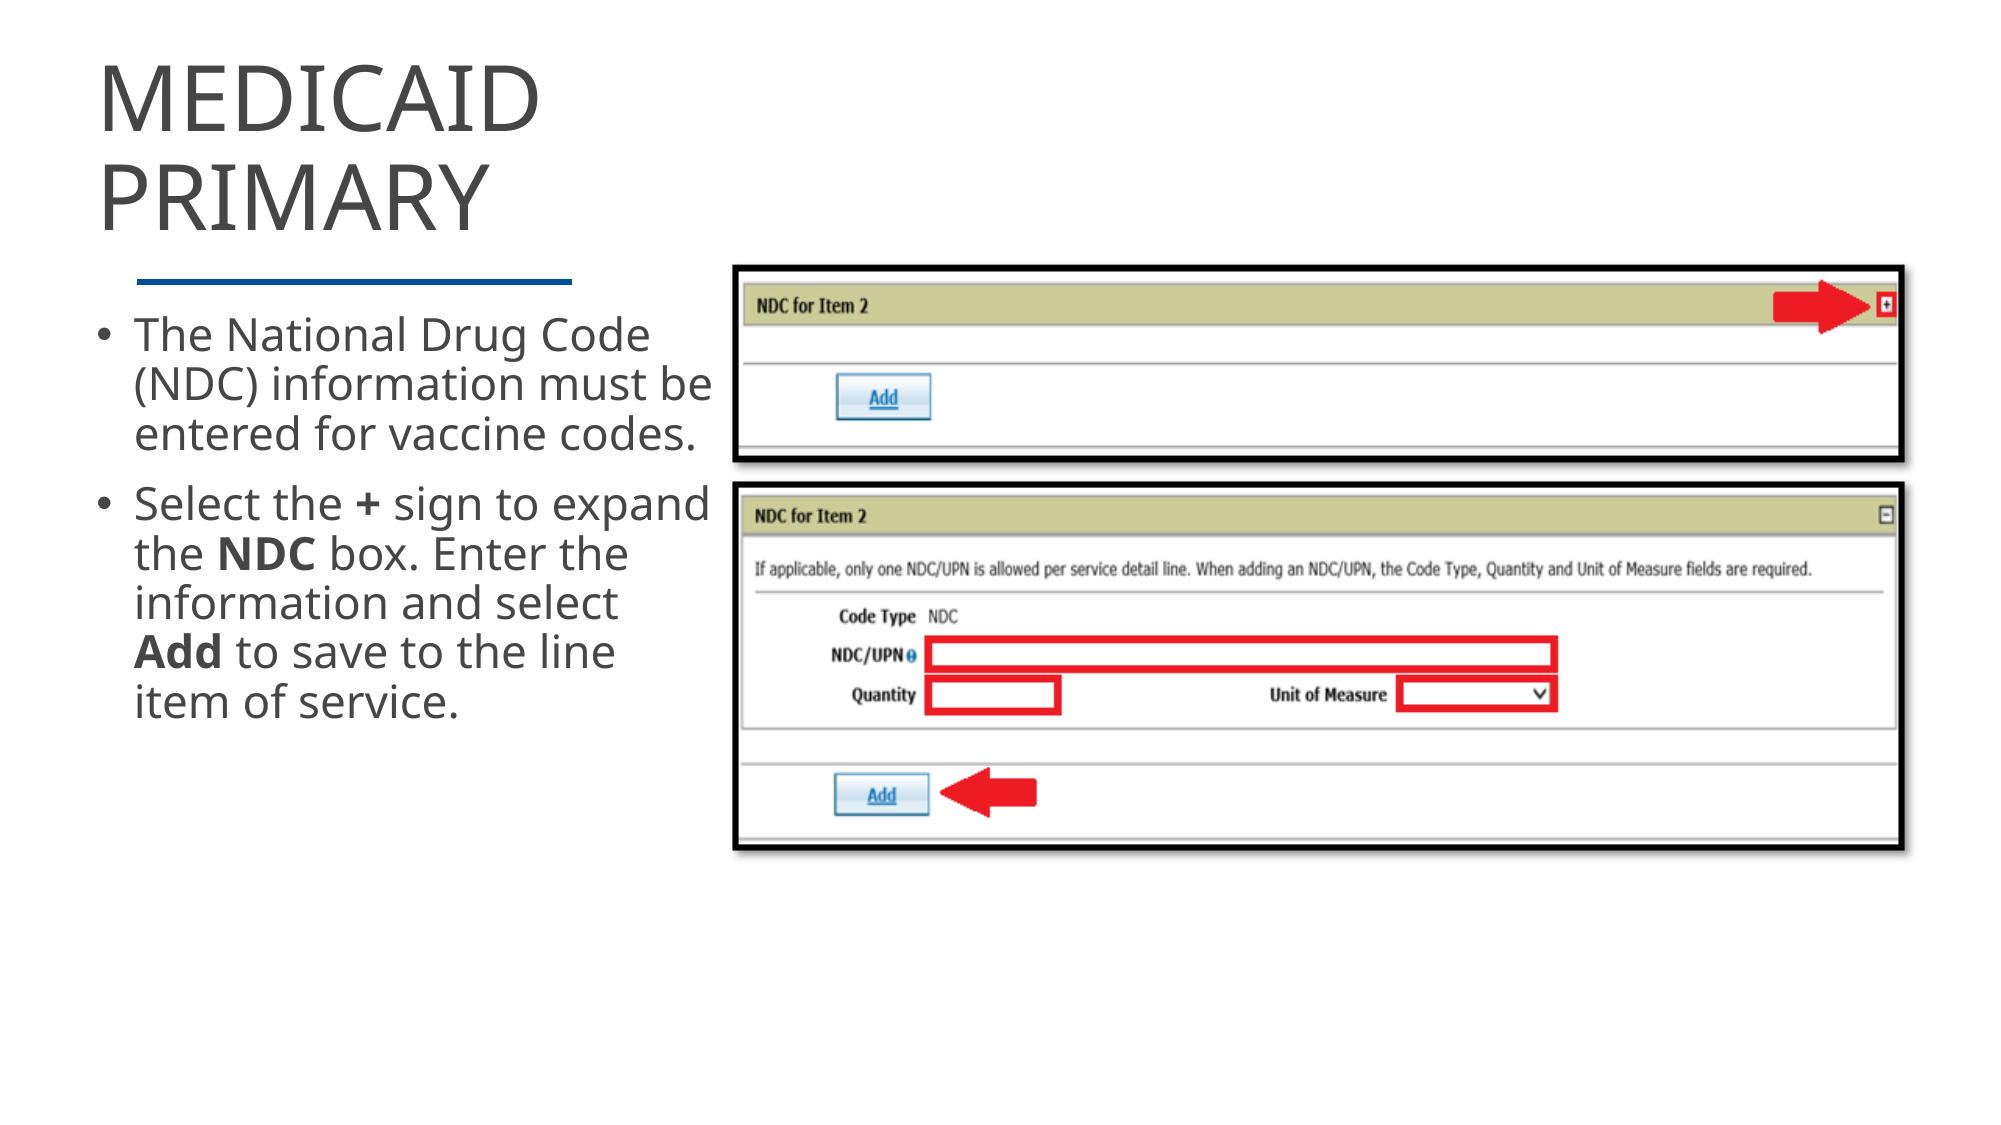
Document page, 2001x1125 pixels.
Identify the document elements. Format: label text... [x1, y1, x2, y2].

picture [728, 260, 1919, 865]
list The National Drug Code (NDC) information must be entered for vaccine codes. Select the + sign to expand the NDC box. Enter the information and select Add to save to the line item of service. [81, 304, 729, 1028]
title Medicaid primary [81, 42, 851, 261]
